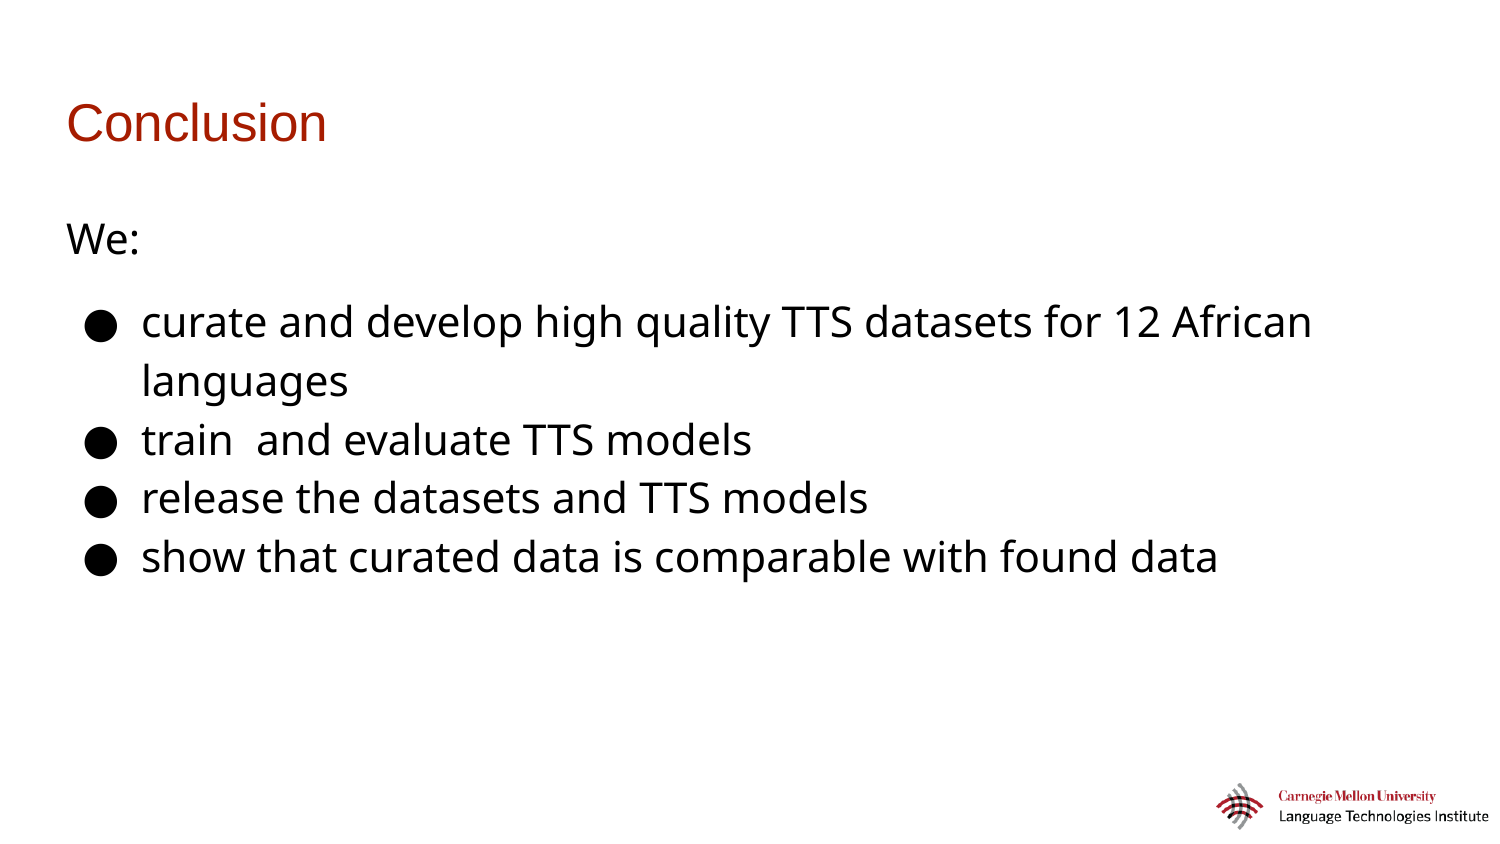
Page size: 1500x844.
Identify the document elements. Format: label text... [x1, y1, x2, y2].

title Conclusion [51, 72, 1449, 167]
picture [1215, 767, 1492, 844]
list We: curate and develop high quality TTS datasets for 12 African languages train and evaluate TTS models release the datasets and TTS models show that curated data is comparable with found data [51, 189, 1449, 750]
